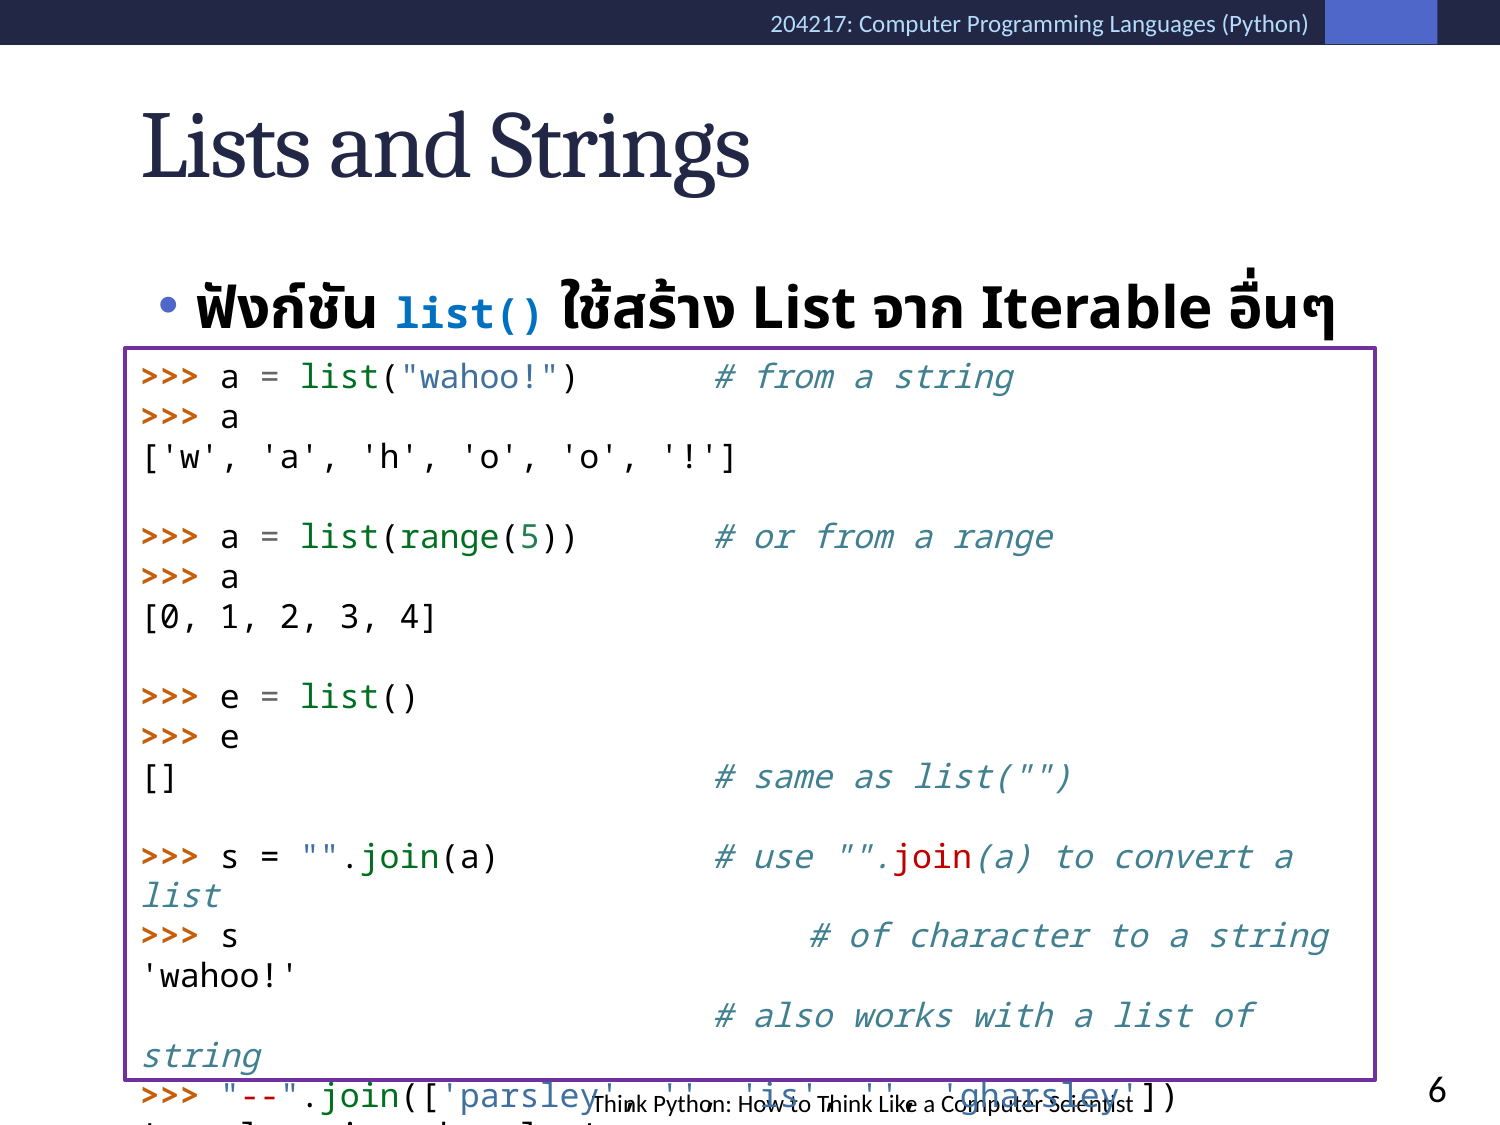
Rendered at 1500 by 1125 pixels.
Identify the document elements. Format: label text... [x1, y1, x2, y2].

slide_number 6 [1373, 1048, 1500, 1125]
text_box ฟังก์ชัน list() ใช้สร้าง List จาก Iterable อื่นๆ เช่น String [124, 262, 1375, 346]
footer Think Python: How to Think Like a Computer Scientist [0, 1079, 1150, 1125]
title Lists and Strings [125, 45, 1375, 233]
text_box >>> a = list("wahoo!") # from a string >>> a ['w', 'a', 'h', 'o', 'o', '!'] >>> a = list(range(5)) # or from a range >>> a [0, 1, 2, 3, 4] >>> e = list() >>> e [] # same as list("") >>> s = "".join(a) # use "".join(a) to convert a list >>> s # of character to a string 'wahoo!' # also works with a list of string >>> "--".join(['parsley', '', 'is', '', 'gharsley']) 'parsley--is--gharsley' [123, 346, 1377, 1082]
